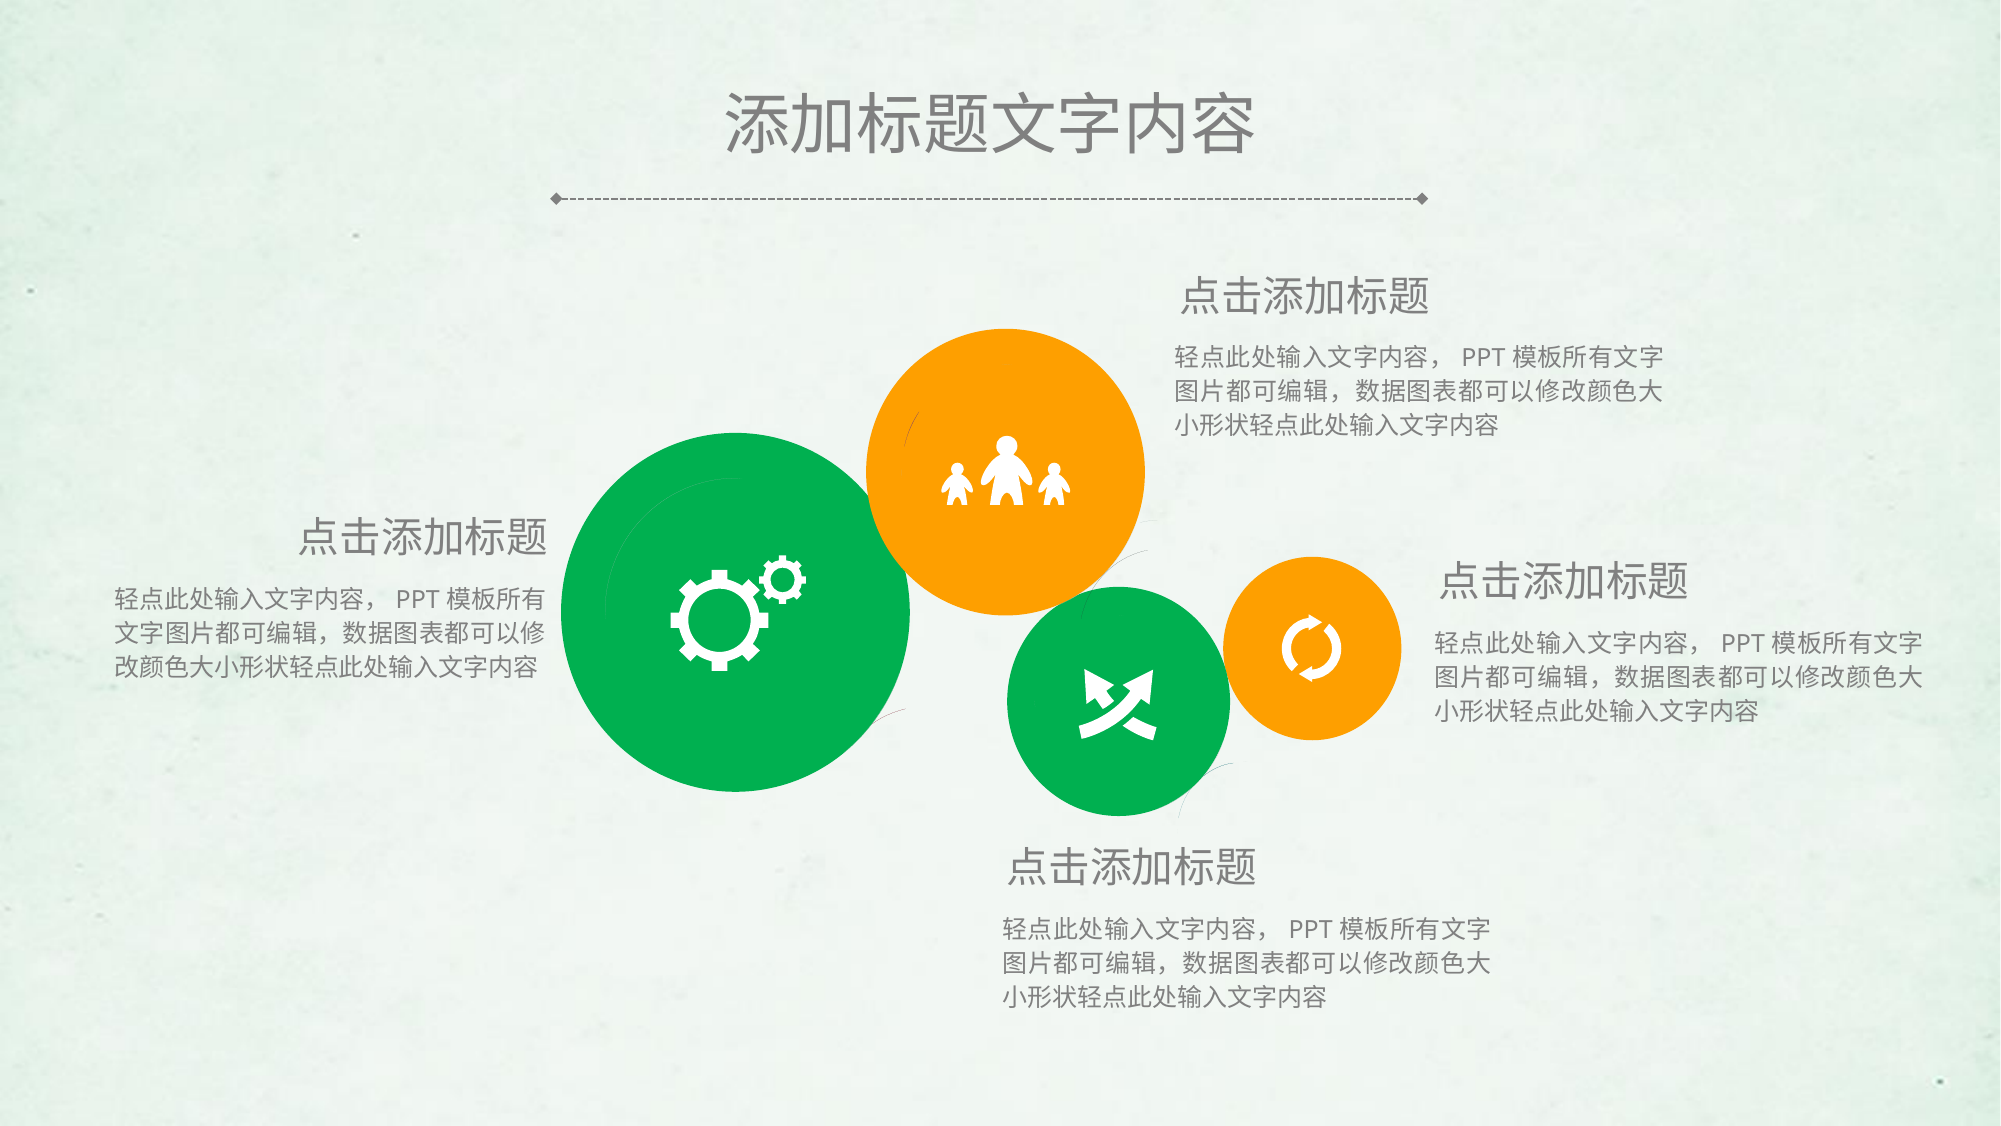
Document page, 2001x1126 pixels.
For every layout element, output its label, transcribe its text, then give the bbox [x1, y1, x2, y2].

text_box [99, 261, 1940, 1021]
text_box 添加标题文字内容 [708, 74, 1287, 169]
picture [0, 0, 2001, 1126]
